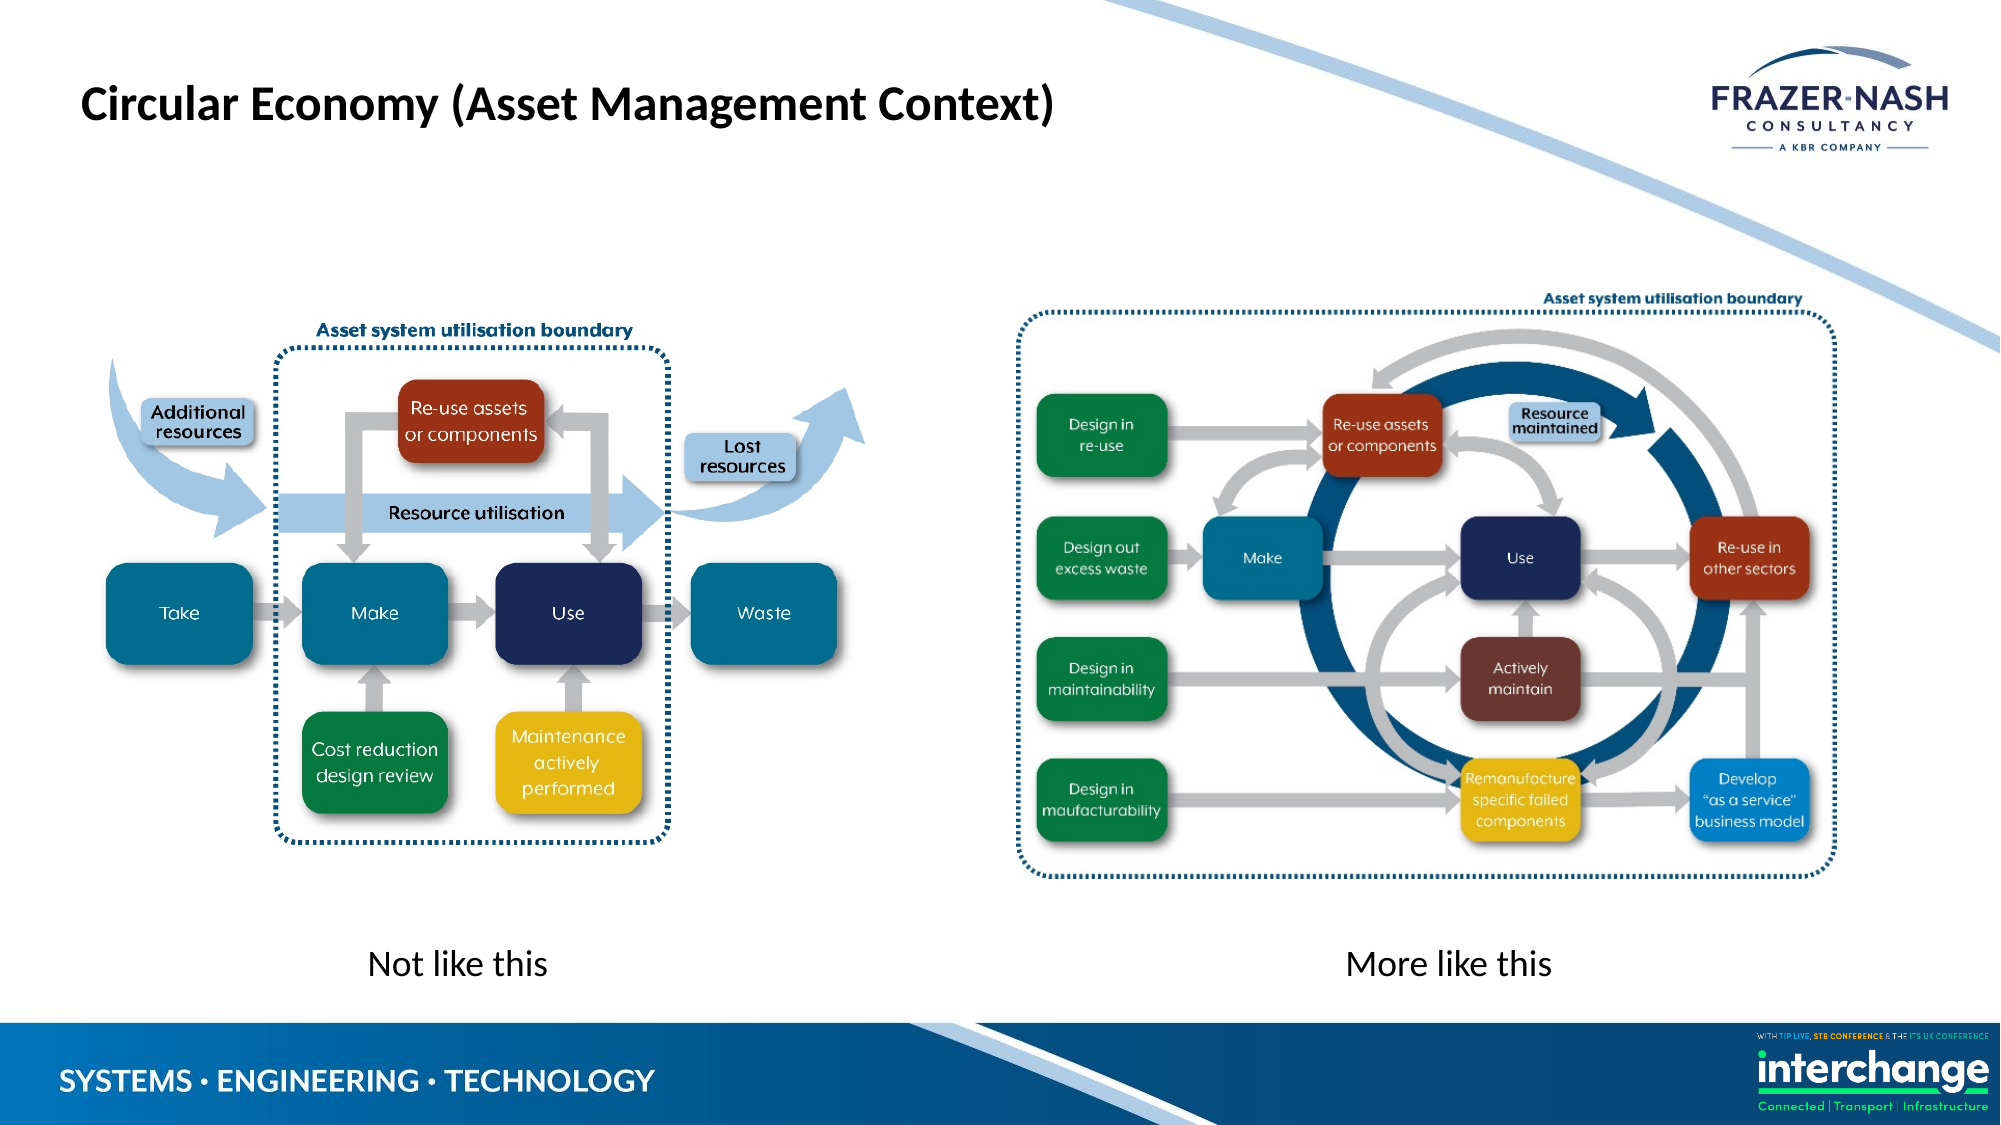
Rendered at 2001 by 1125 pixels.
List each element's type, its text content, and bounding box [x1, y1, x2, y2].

picture [0, 0, 2001, 1125]
list Circular Economy (Asset Management Context) [66, 69, 1197, 159]
text_box Not like this [352, 931, 650, 991]
text_box More like this [1330, 931, 1628, 991]
